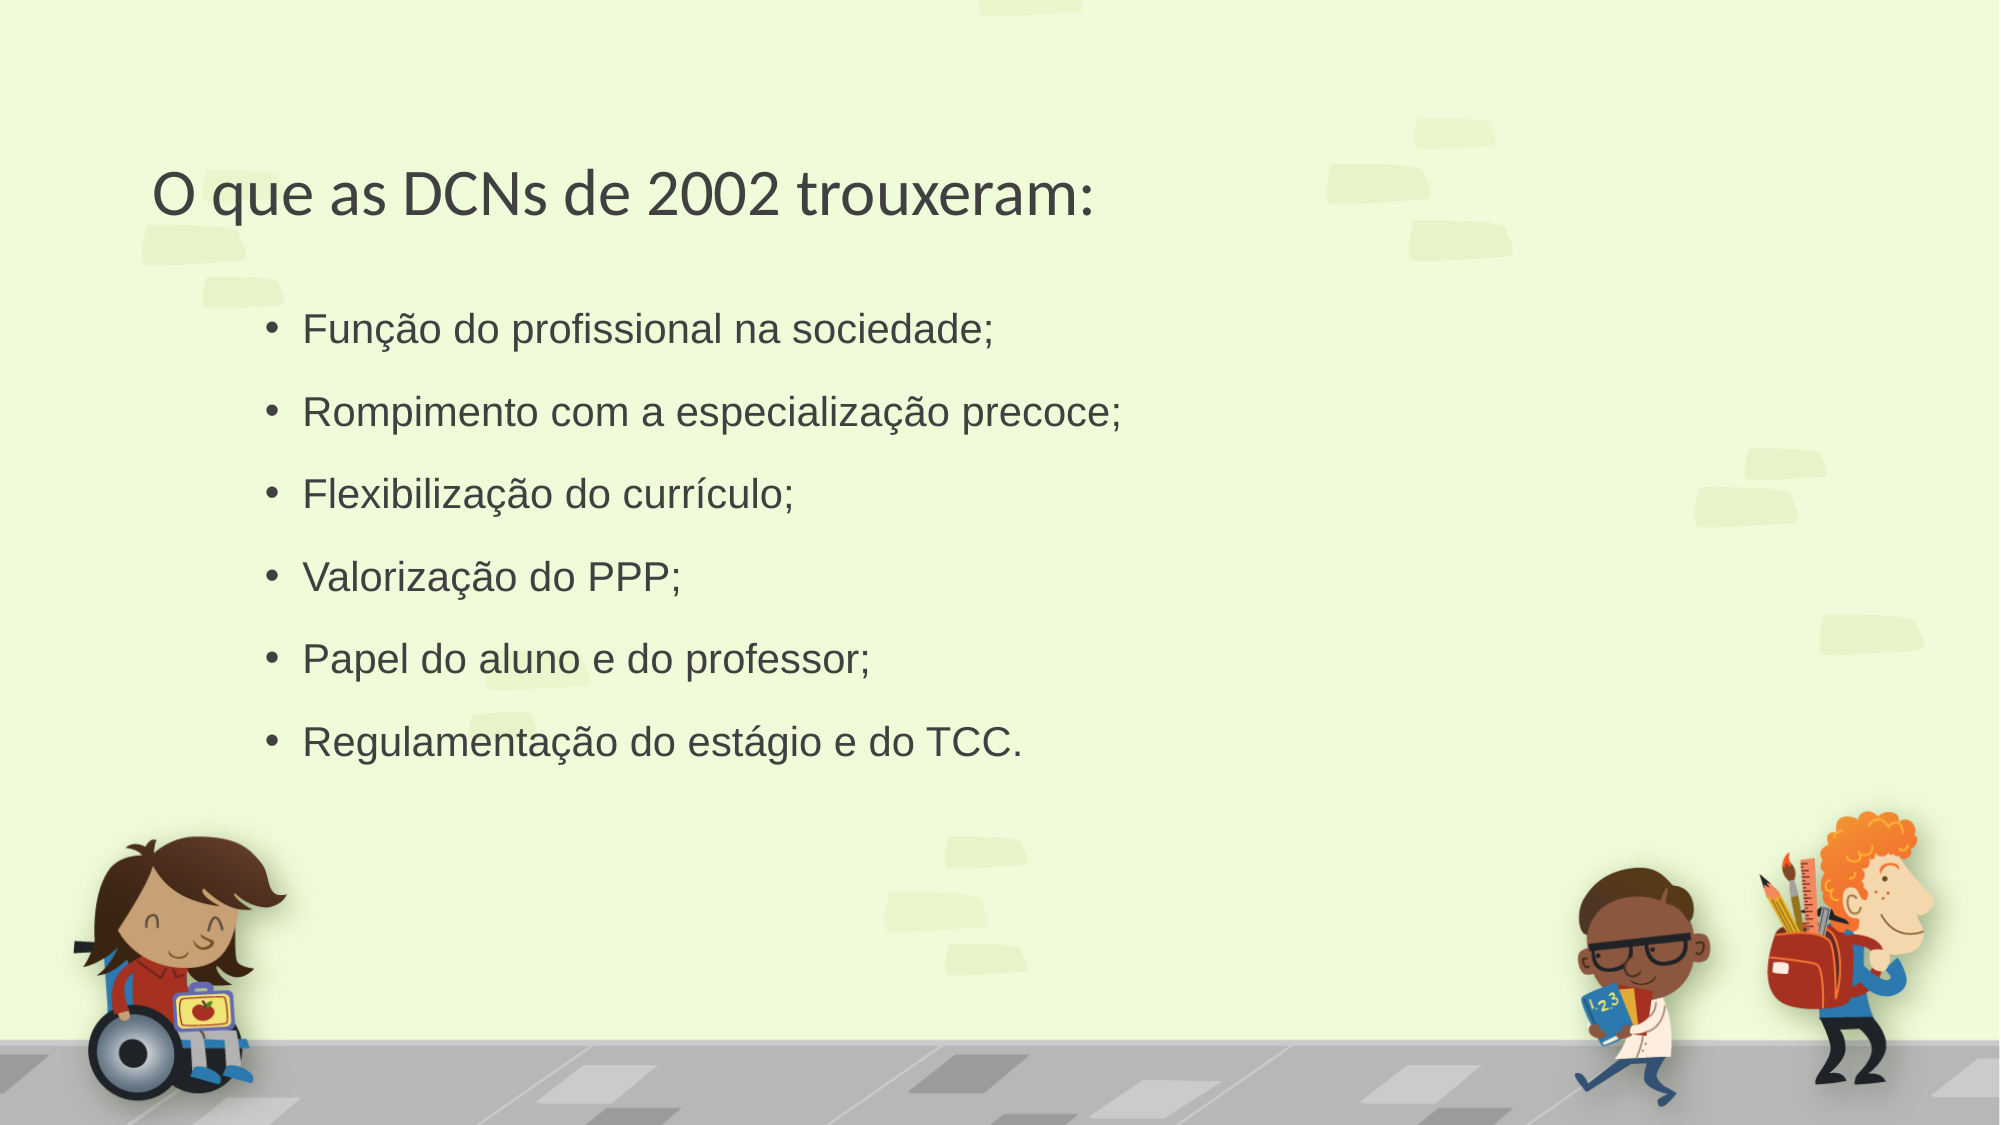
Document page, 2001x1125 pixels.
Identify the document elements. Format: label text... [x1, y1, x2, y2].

title O que as DCNs de 2002 trouxeram: [137, 59, 1750, 238]
picture [0, 0, 2000, 1125]
list Função do profissional na sociedade; Rompimento com a especialização precoce; Flexibilização do currículo; Valorização do PPP; Papel do aluno e do professor; Regulamentação do estágio e do TCC. [249, 299, 1750, 870]
